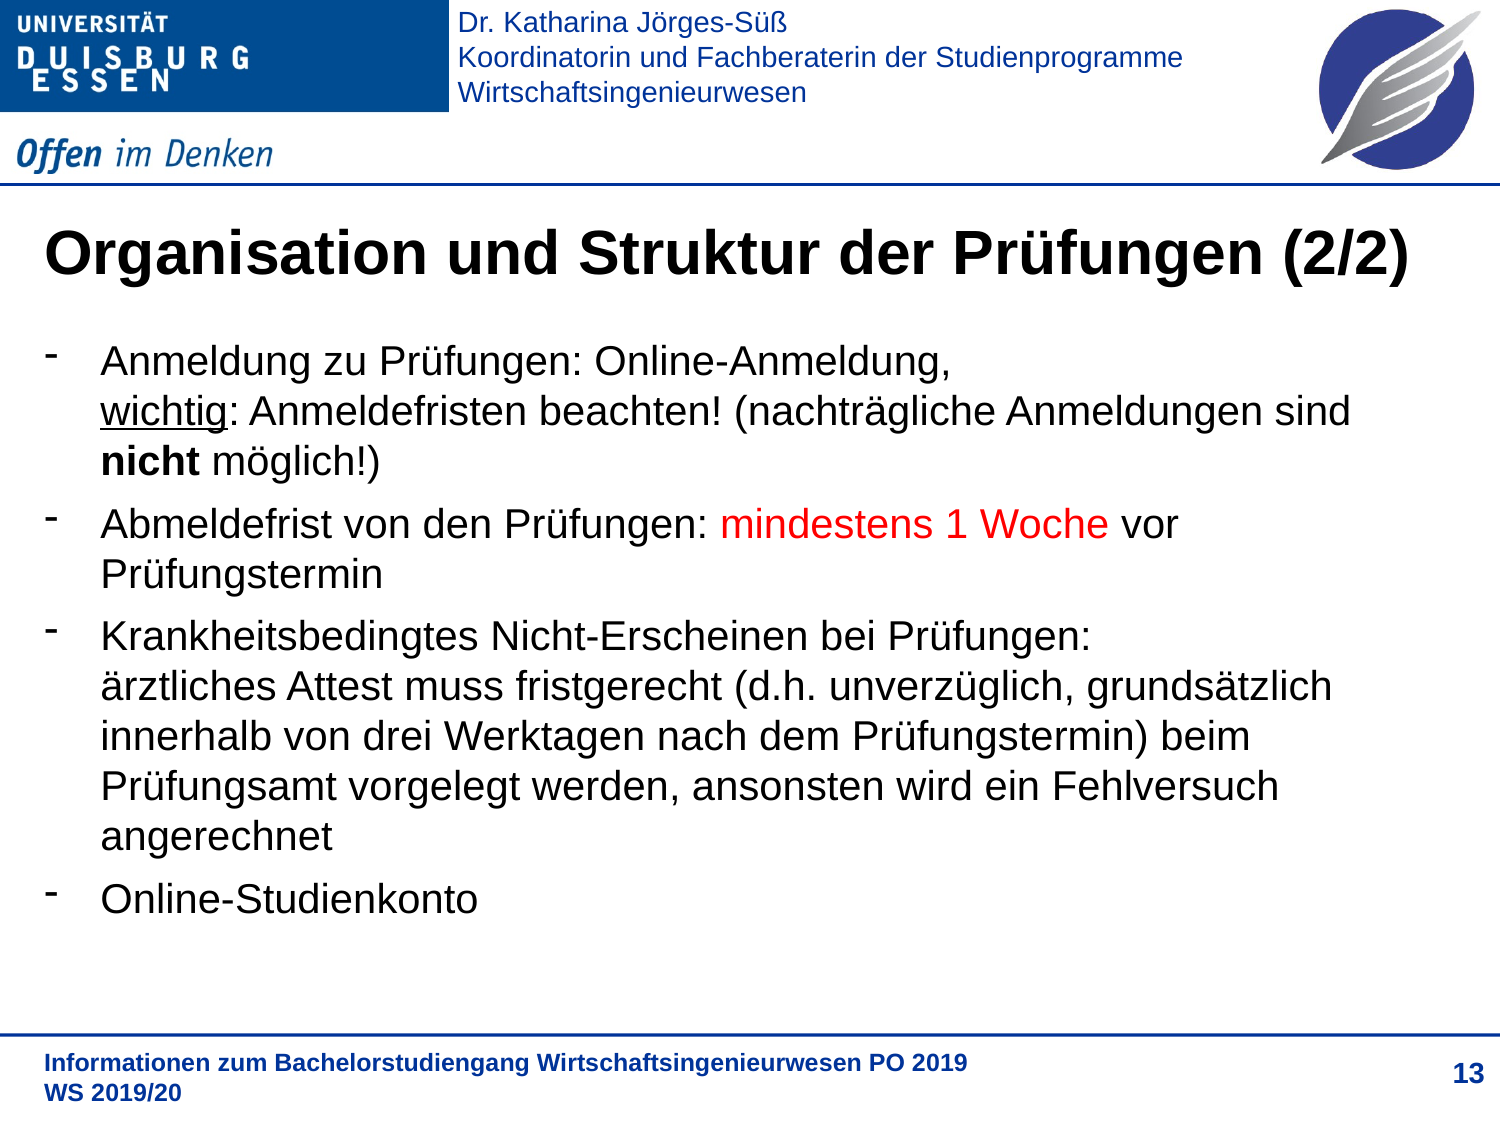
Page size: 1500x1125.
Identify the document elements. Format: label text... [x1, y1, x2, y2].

picture [1316, 7, 1483, 173]
slide_number 13 [1149, 1046, 1500, 1125]
title Organisation und Struktur der Prüfungen (2/2) [29, 207, 1471, 292]
list Anmeldung zu Prüfungen: Online-Anmeldung, wichtig: Anmeldefristen beachten! (nachträgliche Anmeldungen sind nicht möglich!) Abmeldefrist von den Prüfungen: mindestens 1 Woche vor Prüfungstermin Krankheitsbedingtes Nicht-Erscheinen bei Prüfungen: ärztliches Attest muss fristgerecht (d.h. unverzüglich, grundsätzlich innerhalb von drei Werktagen nach dem Prüfungstermin) beim Prüfungsamt vorgelegt werden, ansonsten wird ein Fehlversuch angerechnet Online-Studienkonto [29, 326, 1471, 1036]
picture [0, 0, 449, 174]
